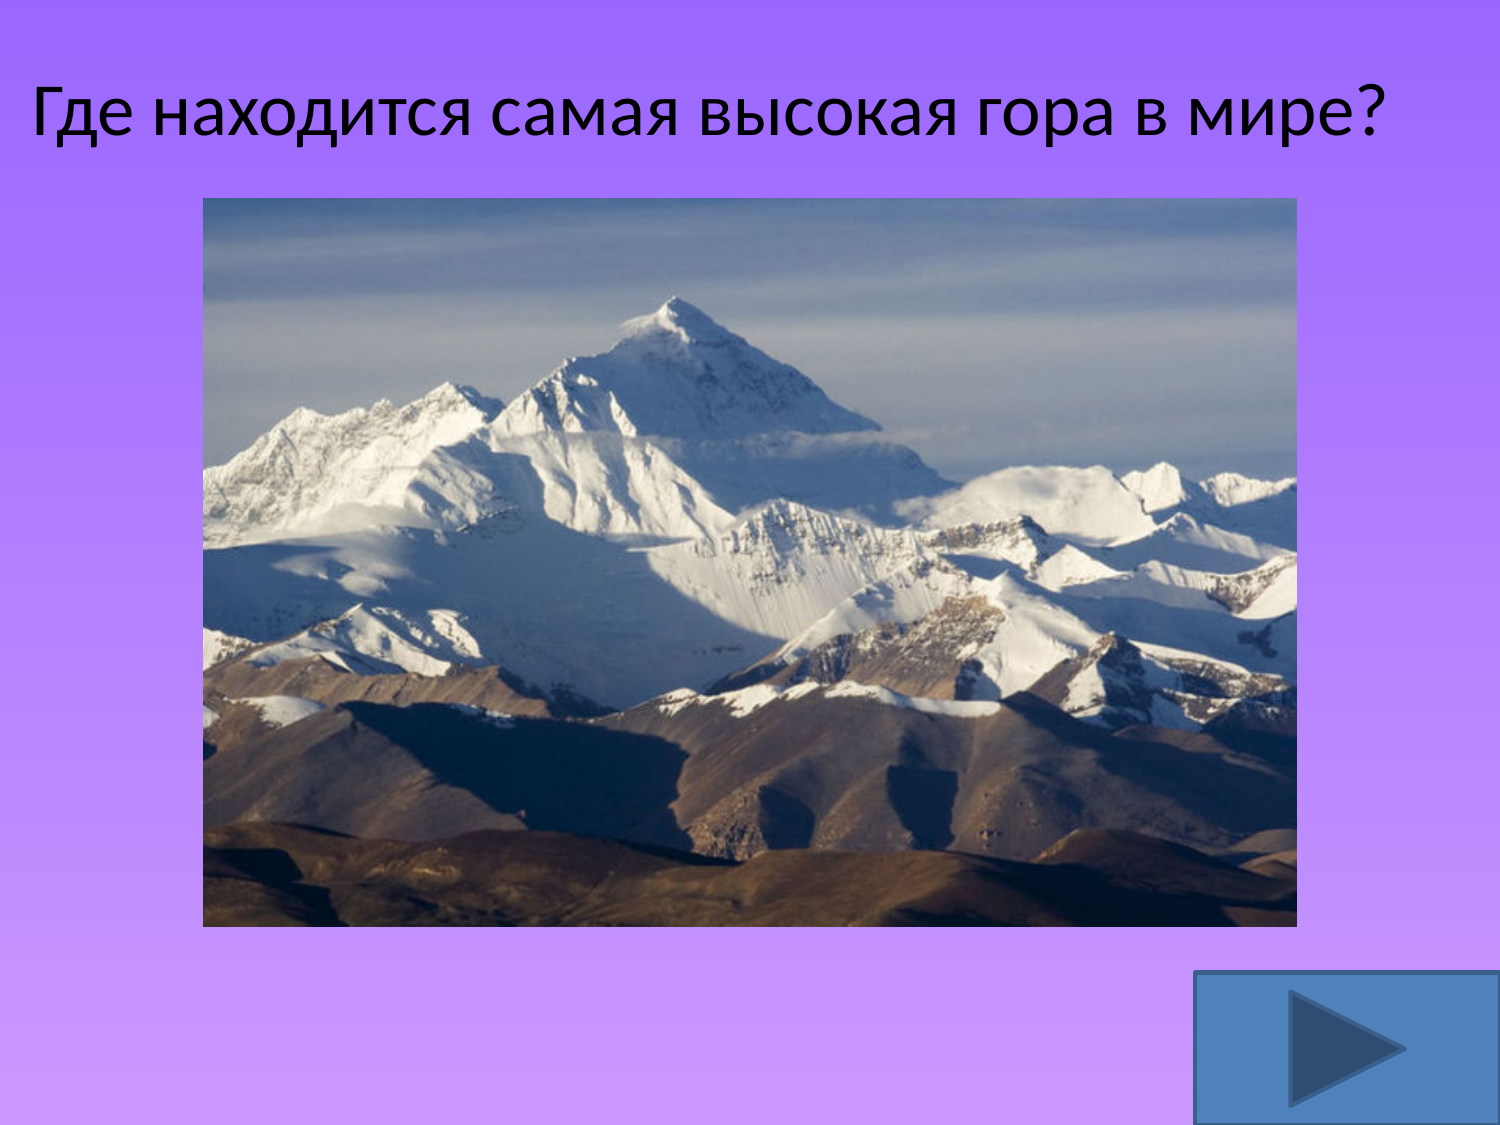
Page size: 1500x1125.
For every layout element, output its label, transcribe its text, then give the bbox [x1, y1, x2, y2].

text_box [1193, 970, 1500, 1125]
picture [203, 198, 1297, 927]
text_box Где находится самая высокая гора в мире? [17, 52, 1500, 158]
